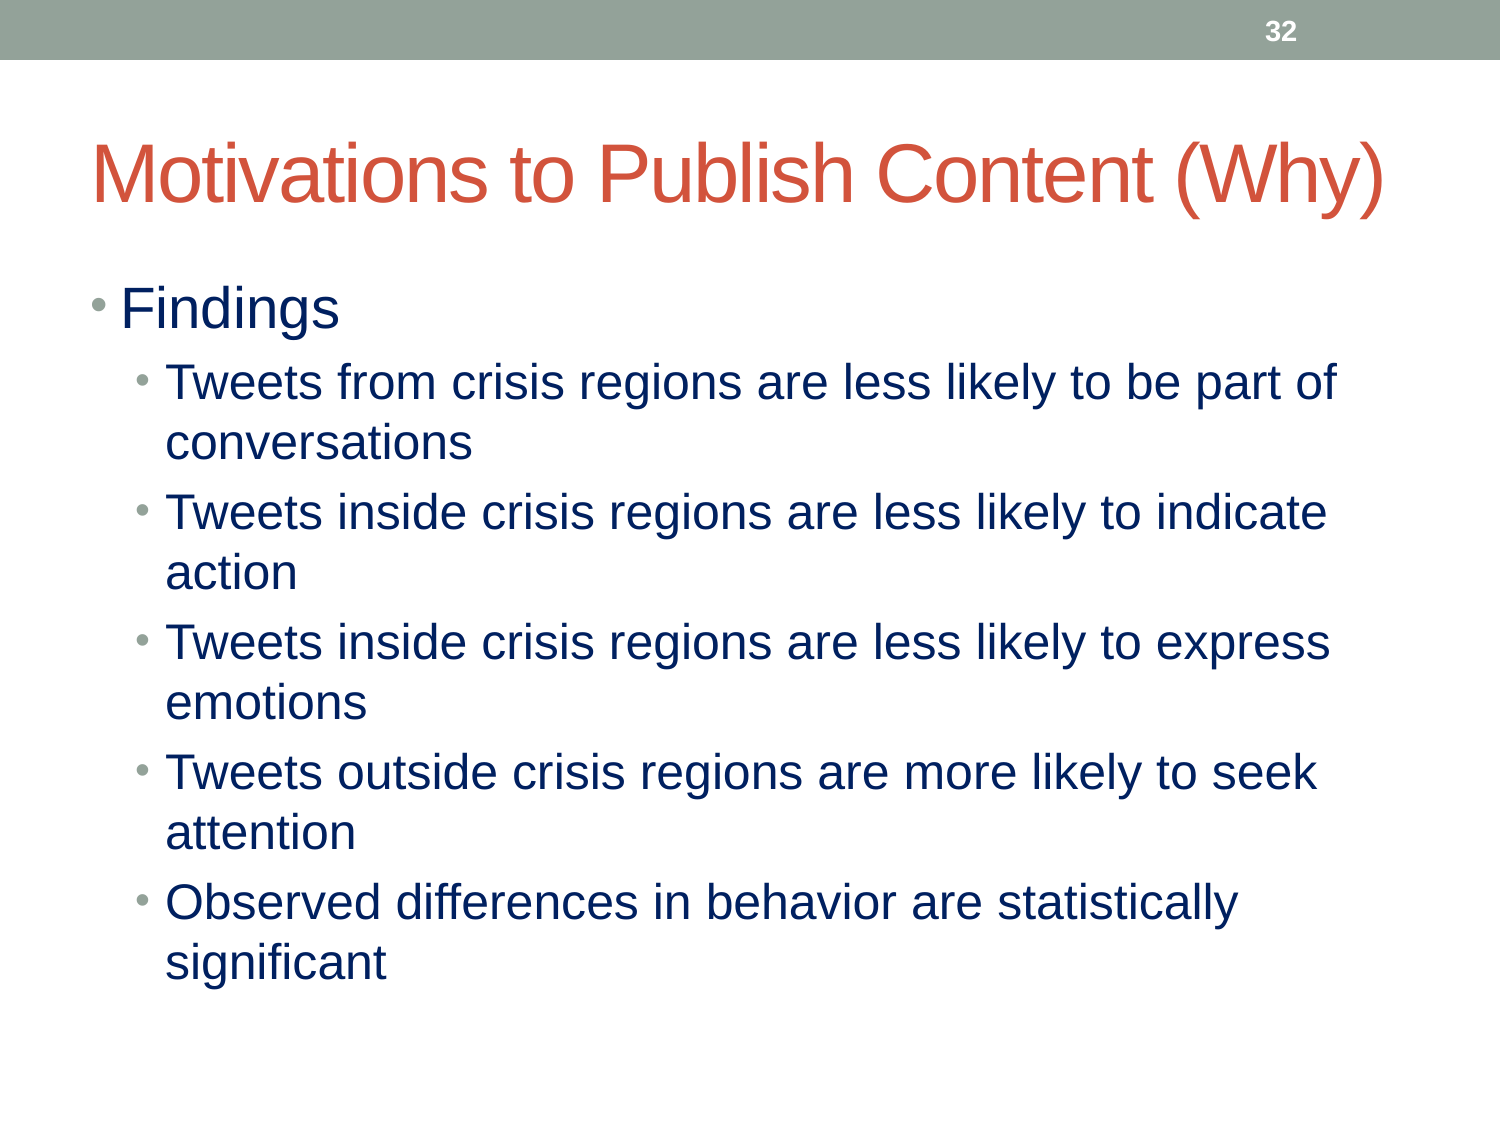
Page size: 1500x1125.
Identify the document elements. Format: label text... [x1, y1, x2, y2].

title Motivations to Publish Content (Why) [75, 87, 1425, 250]
list Findings Tweets from crisis regions are less likely to be part of conversations Tweets inside crisis regions are less likely to indicate action Tweets inside crisis regions are less likely to express emotions Tweets outside crisis regions are more likely to seek attention Observed differences in behavior are statistically significant [75, 262, 1425, 1063]
slide_number 32 [1250, 3, 1425, 57]
